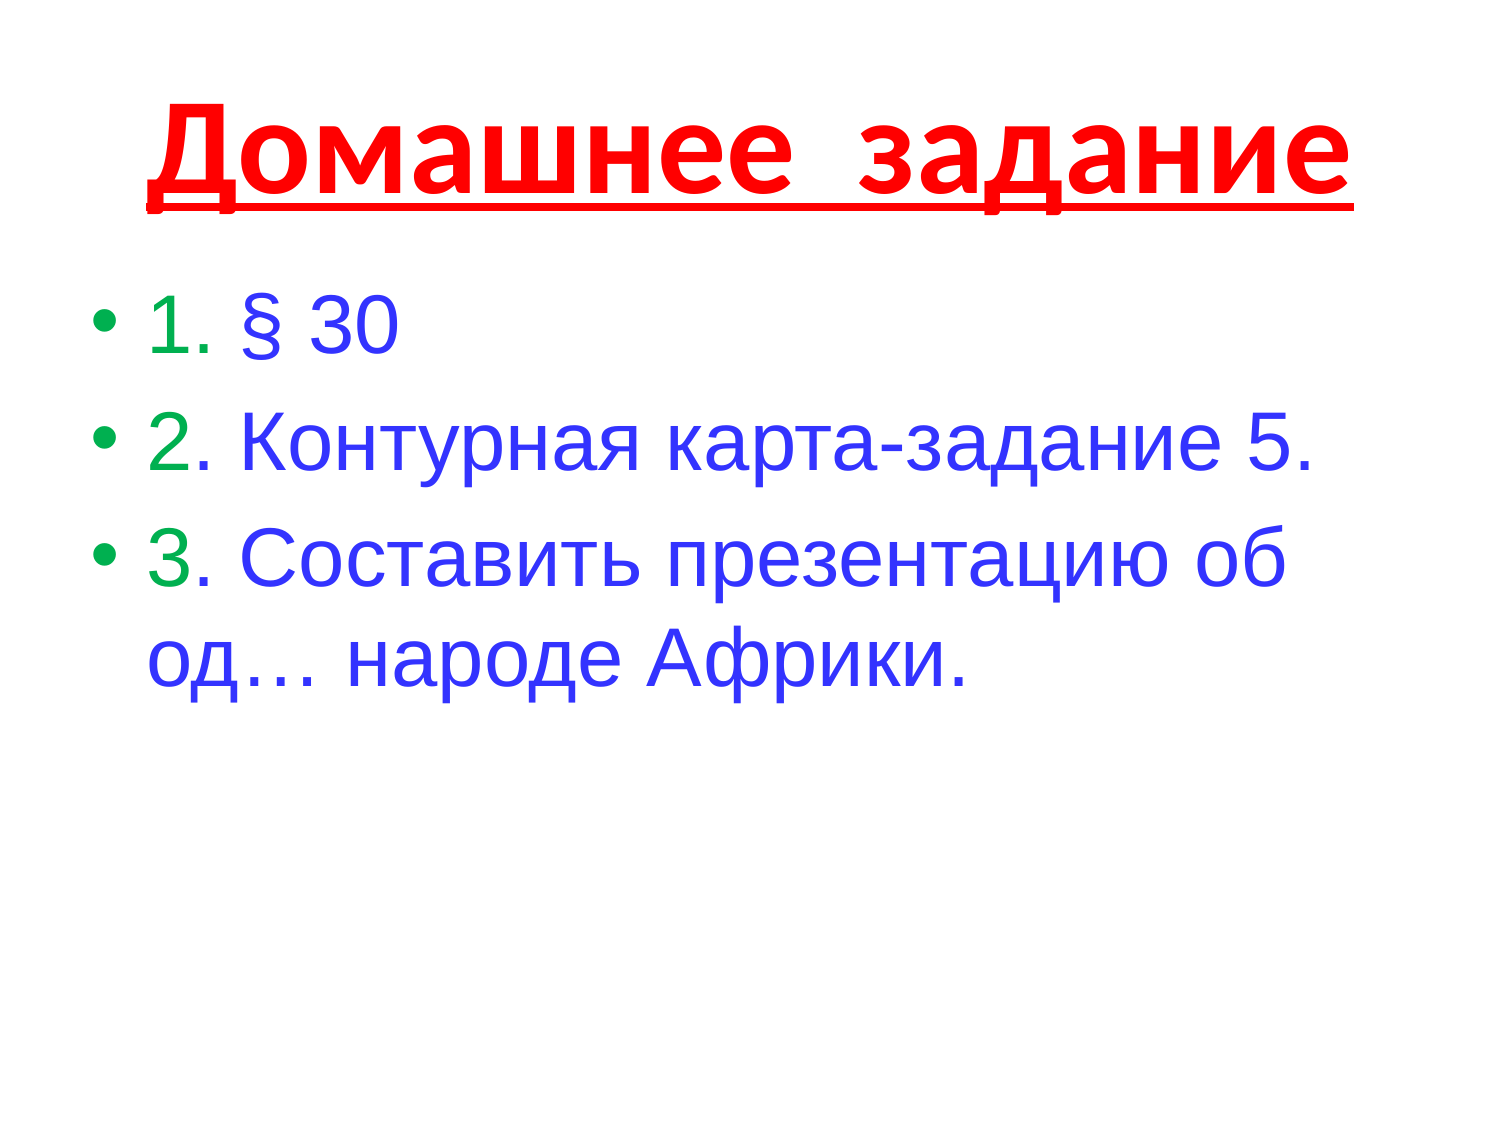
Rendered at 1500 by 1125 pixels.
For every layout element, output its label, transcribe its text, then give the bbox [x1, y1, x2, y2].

title Домашнее задание [75, 45, 1425, 233]
list 1. § 30 2. Контурная карта-задание 5. 3. Составить презентацию об од… народе Африки. [75, 262, 1425, 1005]
